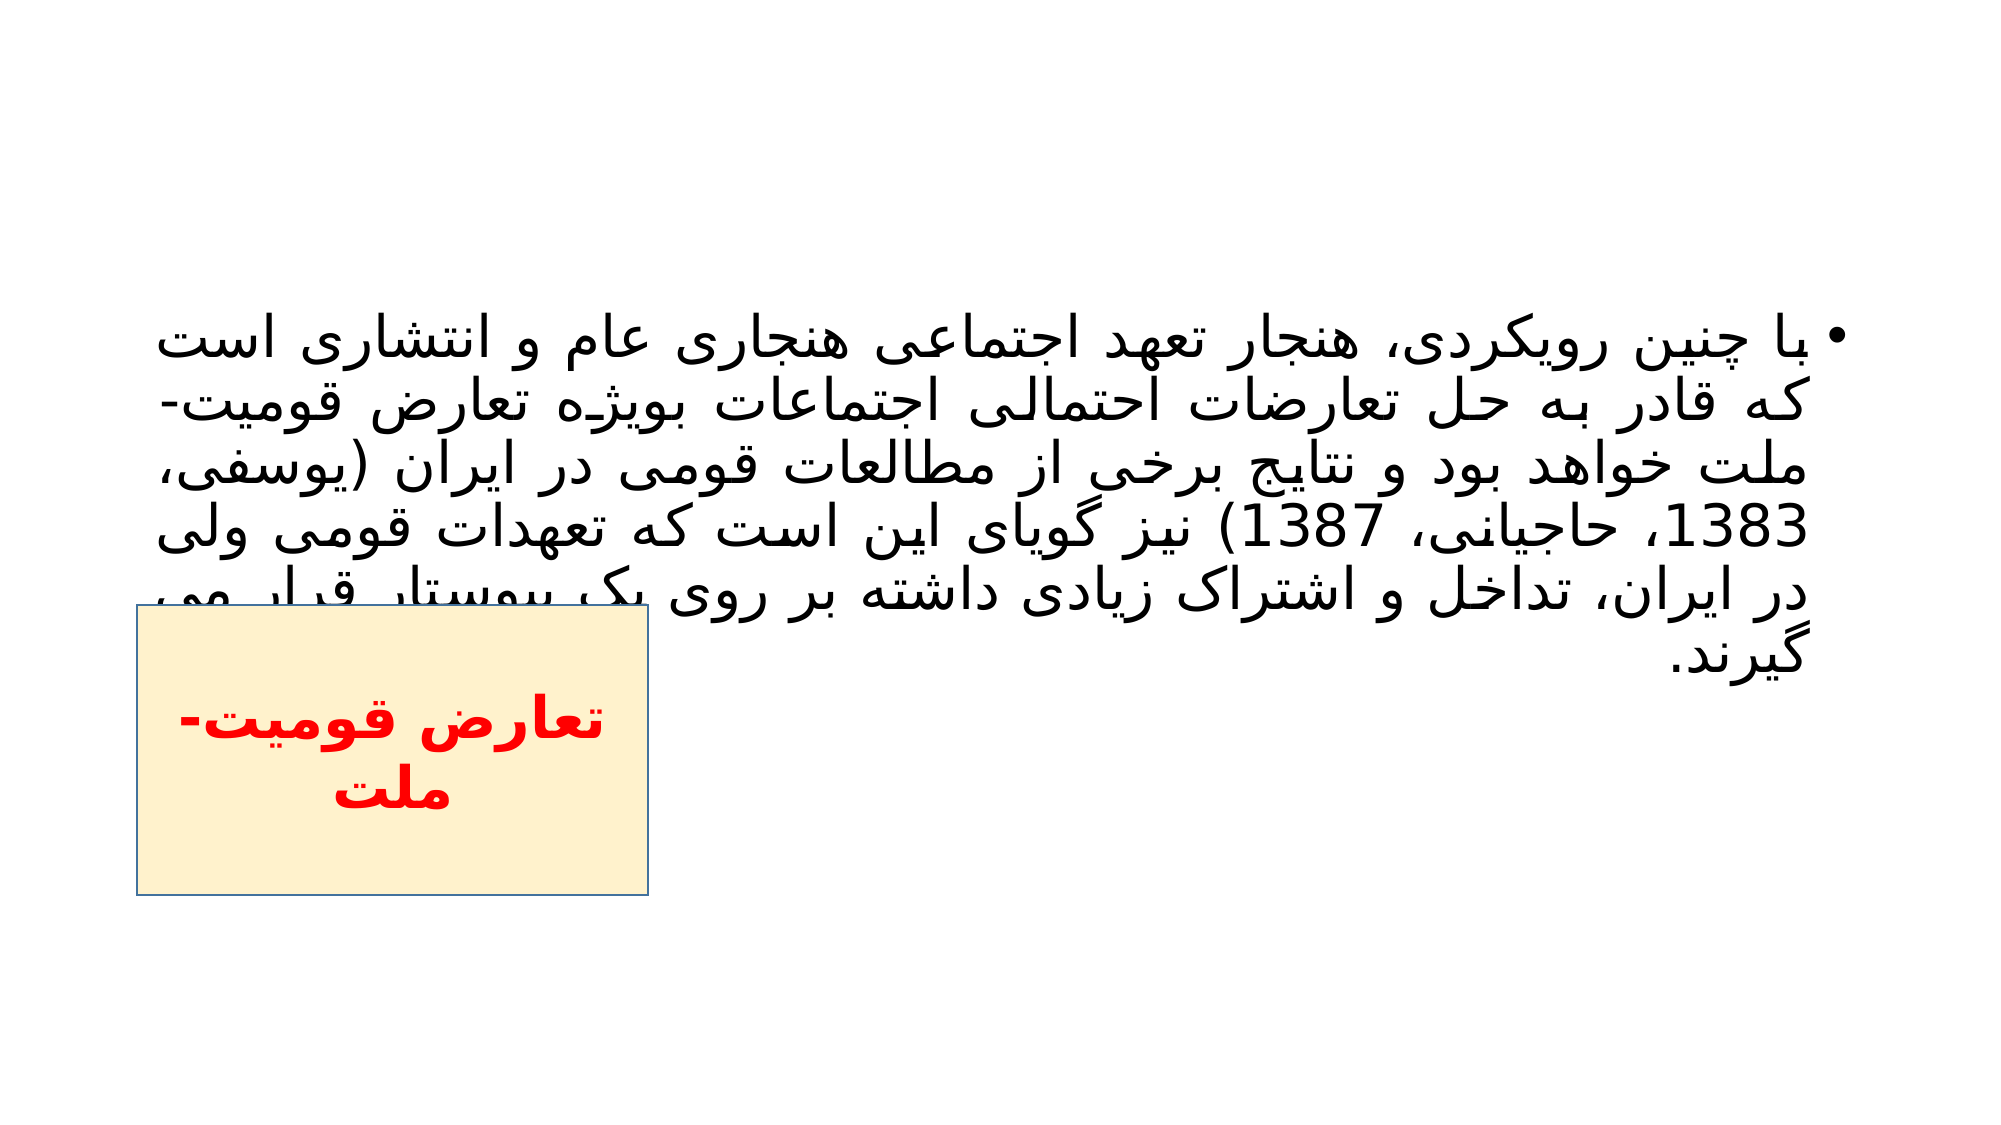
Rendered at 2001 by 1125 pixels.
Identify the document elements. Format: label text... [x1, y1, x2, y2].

list با چنین رویکردی، هنجار تعهد اجتماعی هنجاری عام و انتشاری است که قادر به حل تعارضات احتمالی اجتماعات بویژه تعارض قومیت- ملت خواهد بود و نتایج برخی از مطالعات قومی در ایران (یوسفی، 1383، حاجیانی، 1387) نیز گویای این است که تعهدات قومی ولی در ایران، تداخل و اشتراک زیادی داشته بر روی یک پیوستار قرار می گیرند. [137, 299, 1863, 1014]
text_box تعارض قومیت- ملت [136, 604, 649, 896]
